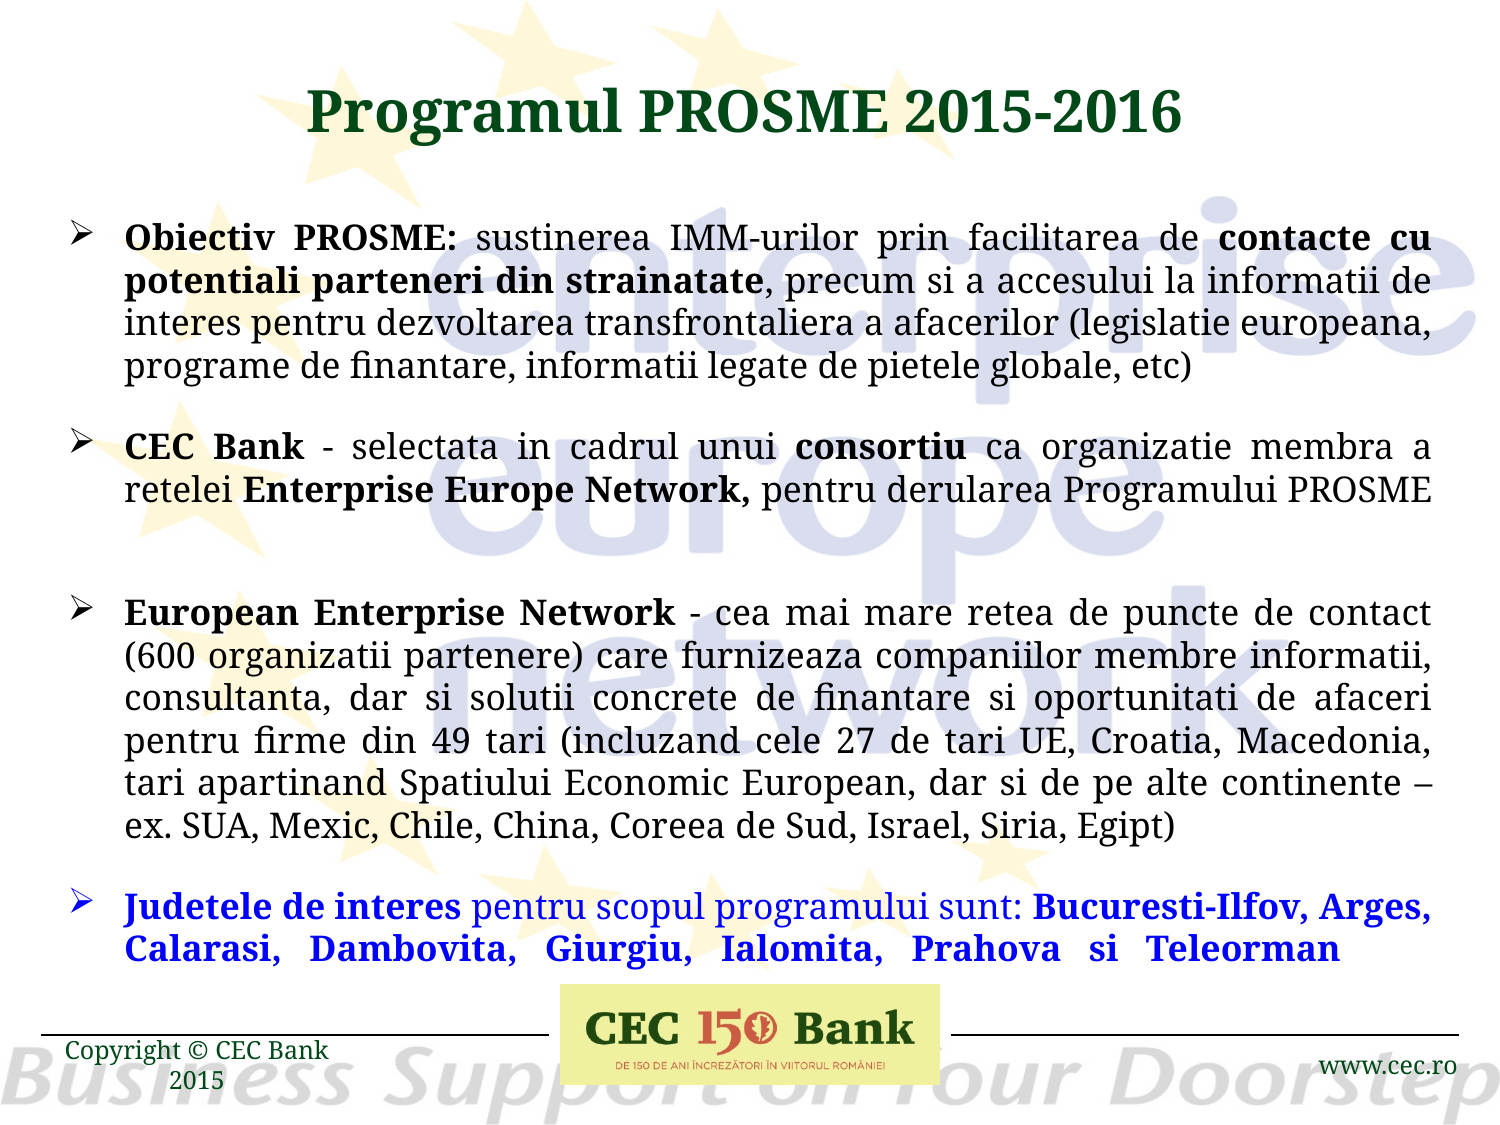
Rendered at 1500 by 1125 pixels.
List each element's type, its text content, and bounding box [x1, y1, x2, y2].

picture [560, 1019, 940, 1085]
text_box Programul PROSME 2015-2016 [100, 66, 1390, 152]
text_box Obiectiv PROSME: sustinerea IMM-urilor prin facilitarea de contacte cu potentiali parteneri din strainatate, precum si a accesului la informatii de interes pentru dezvoltarea transfrontaliera a afacerilor (legislatie europeana, programe de finantare, informatii legate de pietele globale, etc) CEC Bank - selectata in cadrul unui consortiu ca organizatie membra a retelei Enterprise Europe Network, pentru derularea Programului PROSME European Enterprise Network - cea mai mare retea de puncte de contact (600 organizatii partenere) care furnizeaza companiilor membre informatii, consultanta, dar si solutii concrete de finantare si oportunitati de afaceri pentru firme din 49 tari (incluzand cele 27 de tari UE, Croatia, Macedonia, tari apartinand Spatiului Economic European, dar si de pe alte continente – ex. SUA, Mexic, Chile, China, Coreea de Sud, Israel, Siria, Egipt) Judetele de interes pentru scopul programului sunt: Bucuresti-Ilfov, Arges, Calarasi, Dambovita, Giurgiu, Ialomita, Prahova si Teleorman [53, 208, 1448, 1019]
